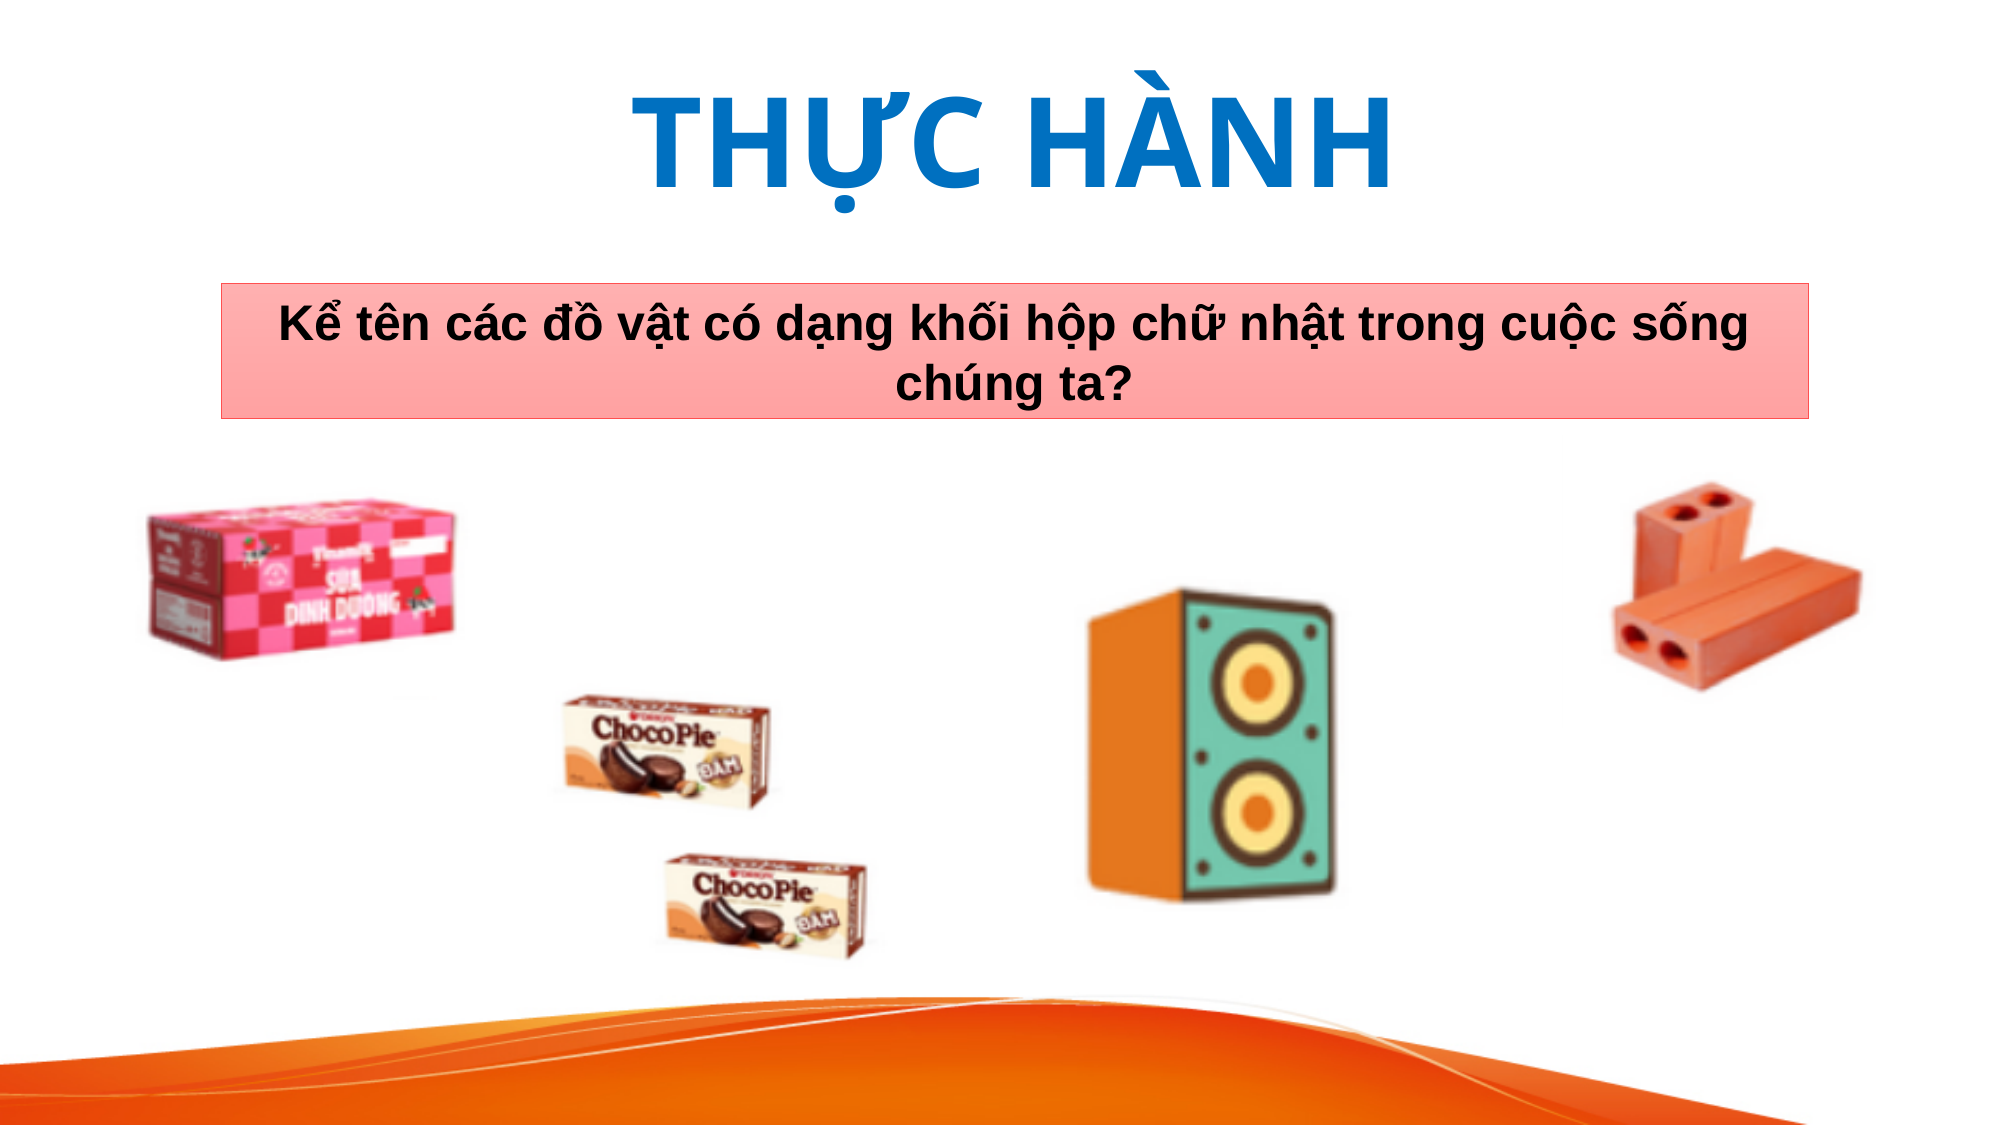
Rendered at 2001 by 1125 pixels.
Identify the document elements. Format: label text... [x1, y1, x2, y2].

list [1561, 435, 1900, 728]
text_box Kể tên các đồ vật có dạng khối hộp chữ nhật trong cuộc sống chúng ta? [221, 283, 1809, 419]
text_box THỰC HÀNH [584, 55, 1446, 221]
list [111, 435, 503, 700]
picture [0, 0, 2000, 1125]
